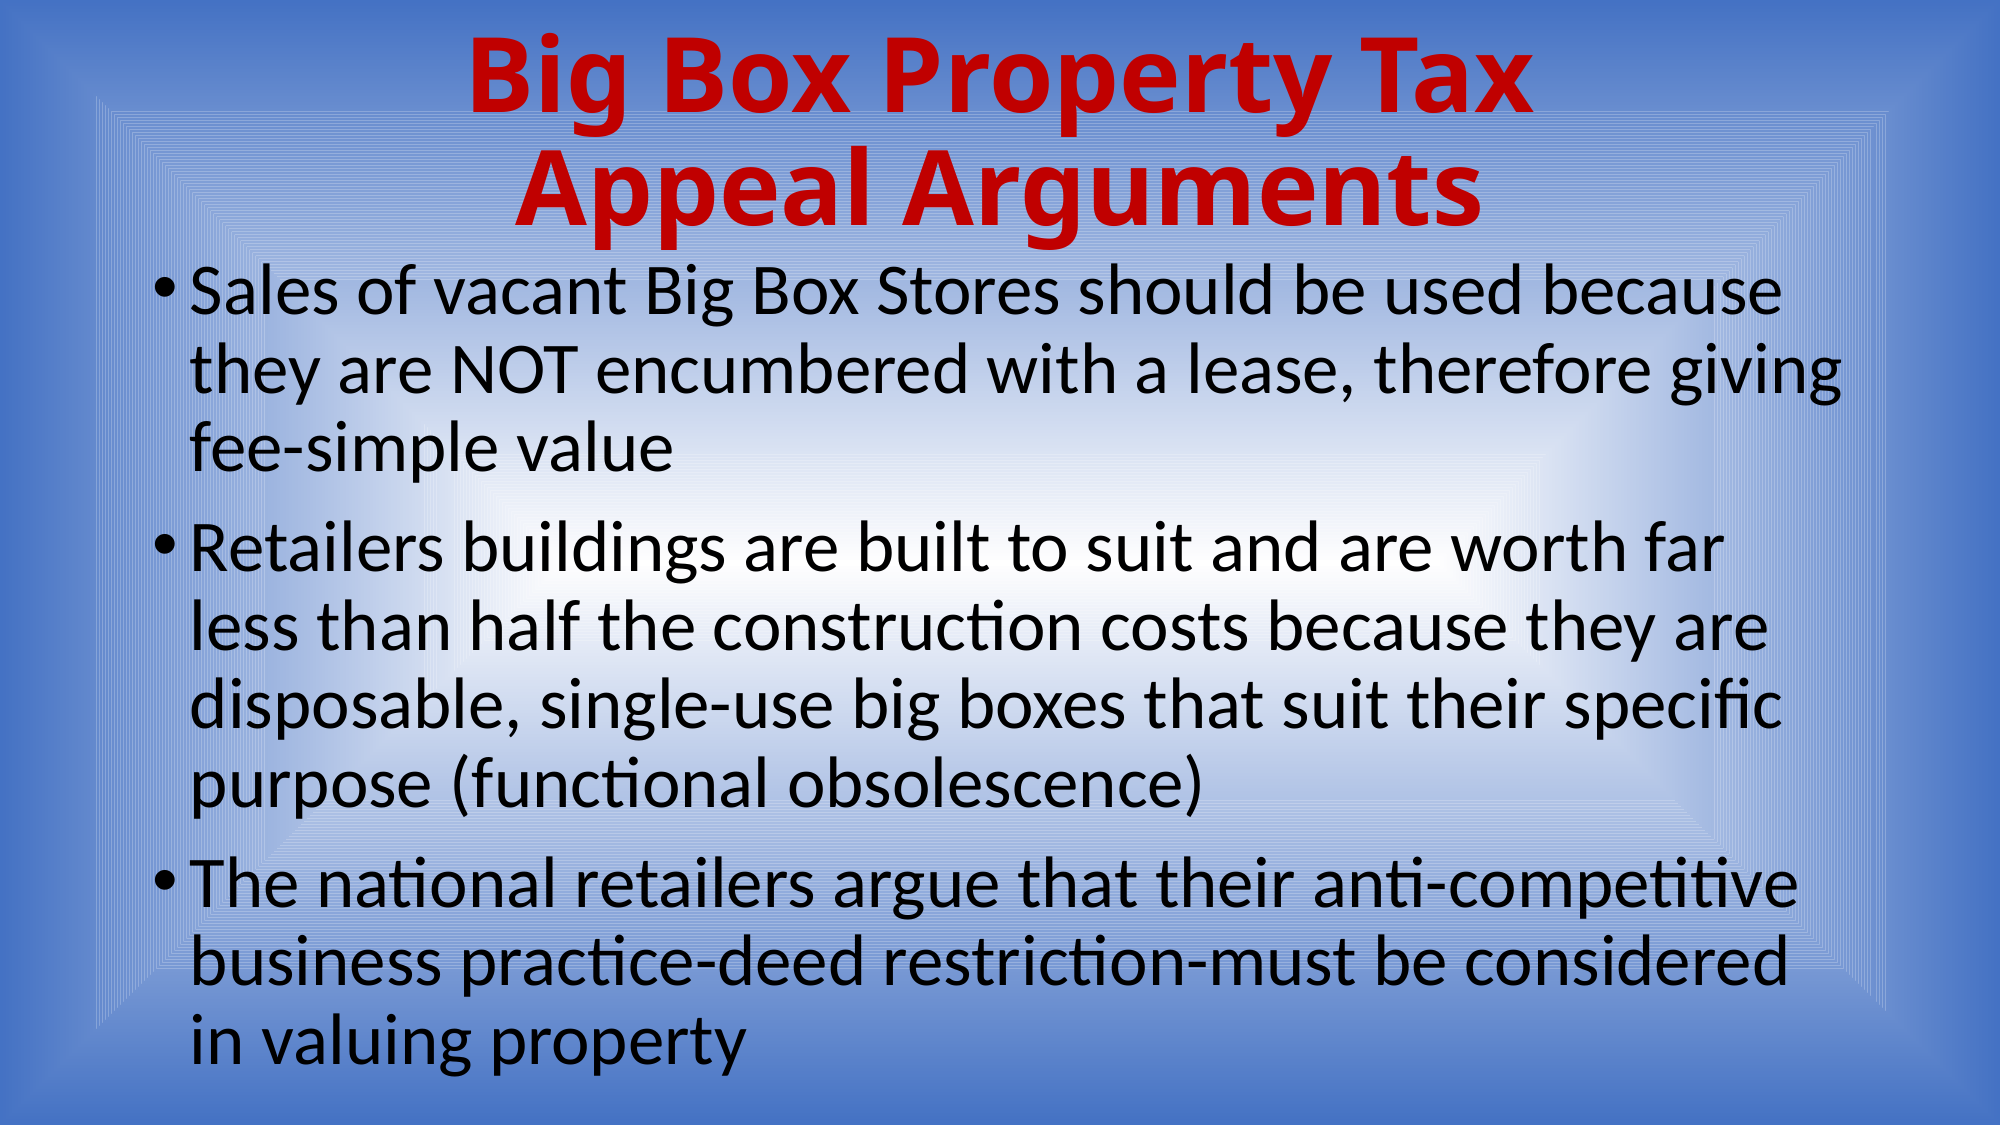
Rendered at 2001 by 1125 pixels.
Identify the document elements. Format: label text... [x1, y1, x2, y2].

list Sales of vacant Big Box Stores should be used because they are NOT encumbered with a lease, therefore giving fee-simple value Retailers buildings are built to suit and are worth far less than half the construction costs because they are disposable, single-use big boxes that suit their specific purpose (functional obsolescence) The national retailers argue that their anti-competitive business practice-deed restriction-must be considered in valuing property [137, 244, 1863, 1014]
title Big Box Property Tax Appeal Arguments [275, 26, 1725, 244]
